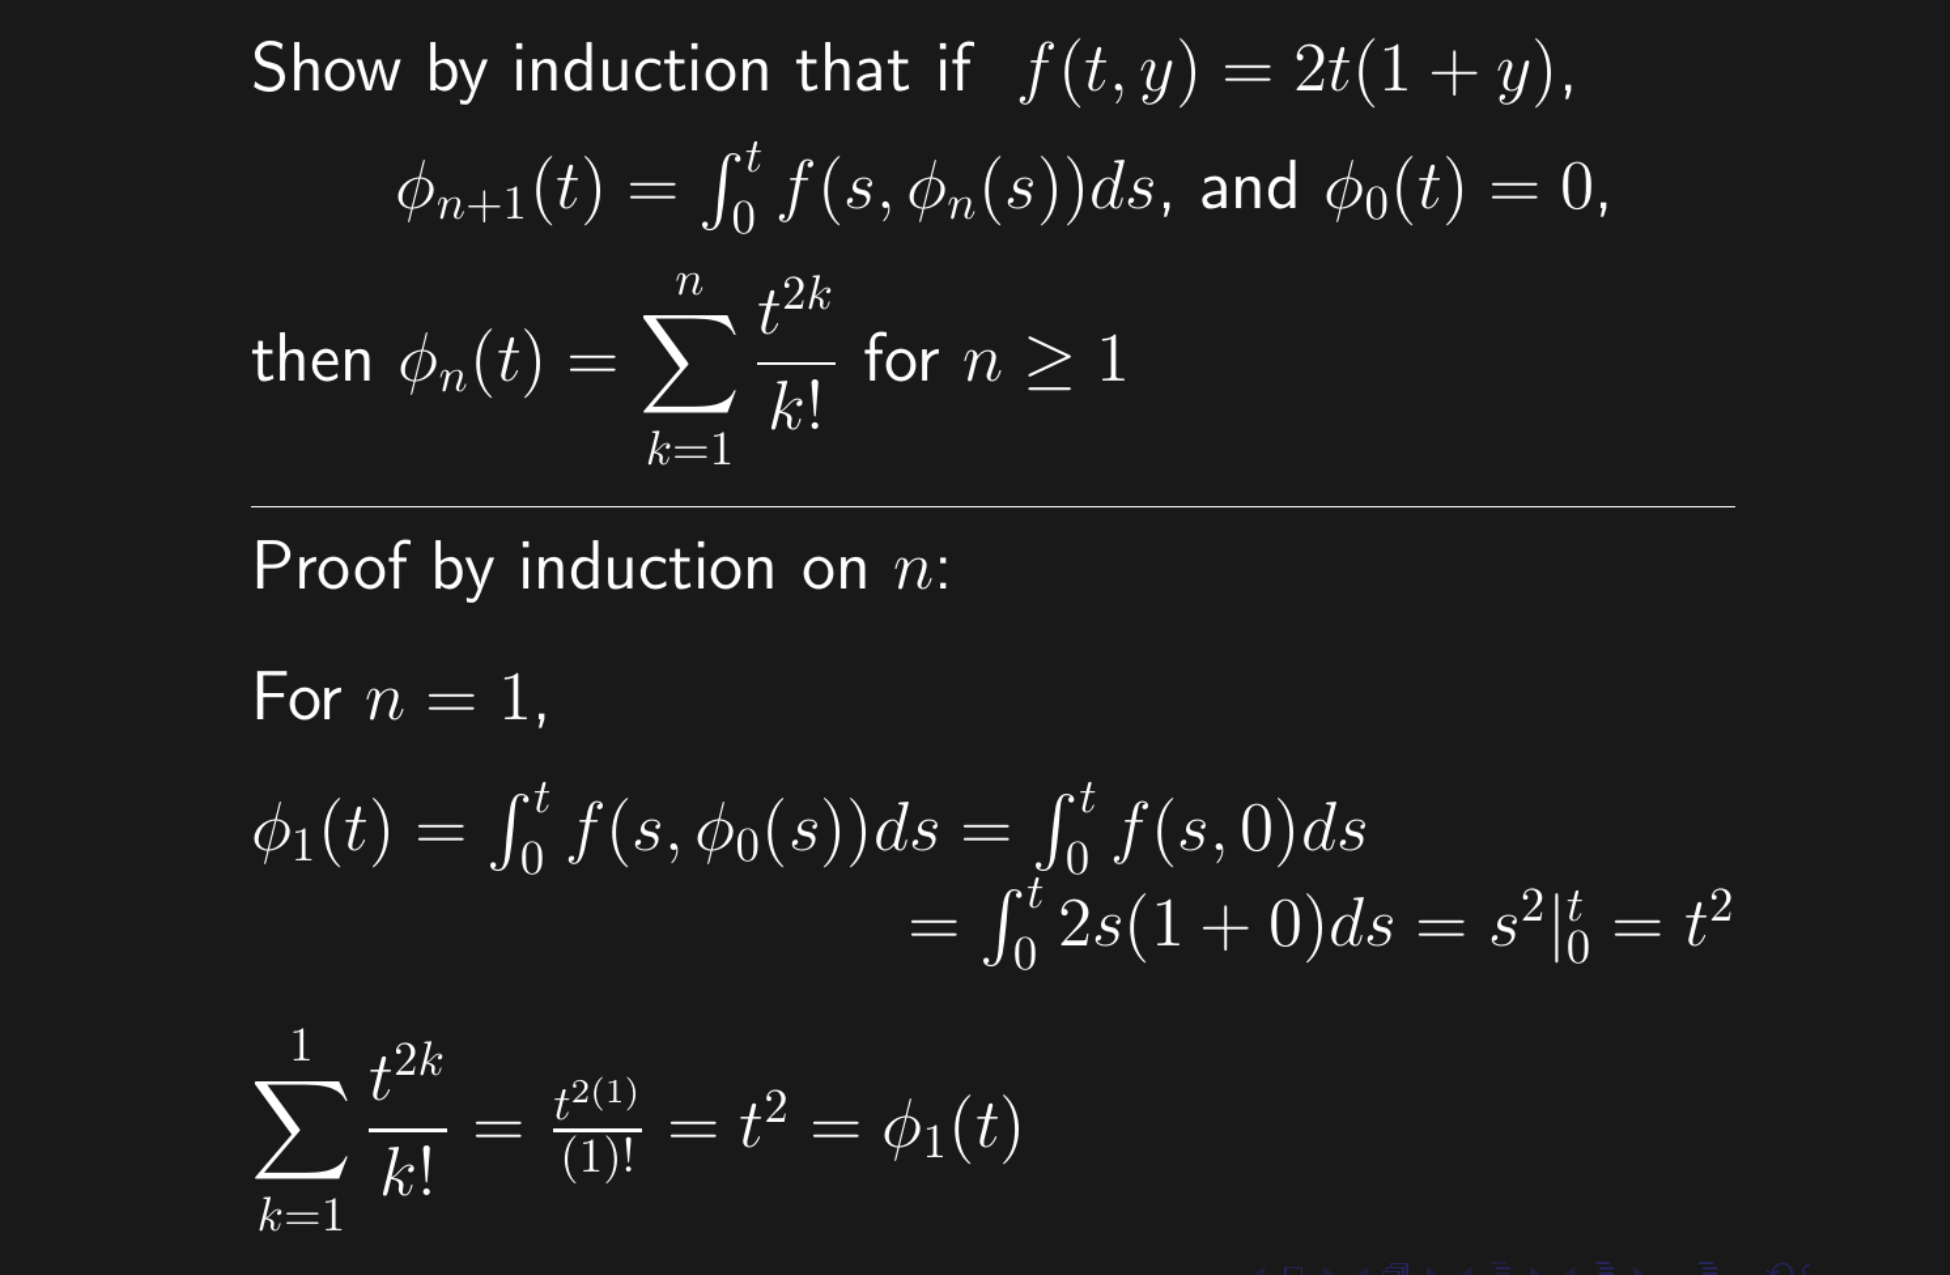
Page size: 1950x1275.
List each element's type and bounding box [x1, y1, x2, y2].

picture [140, 0, 1810, 1275]
